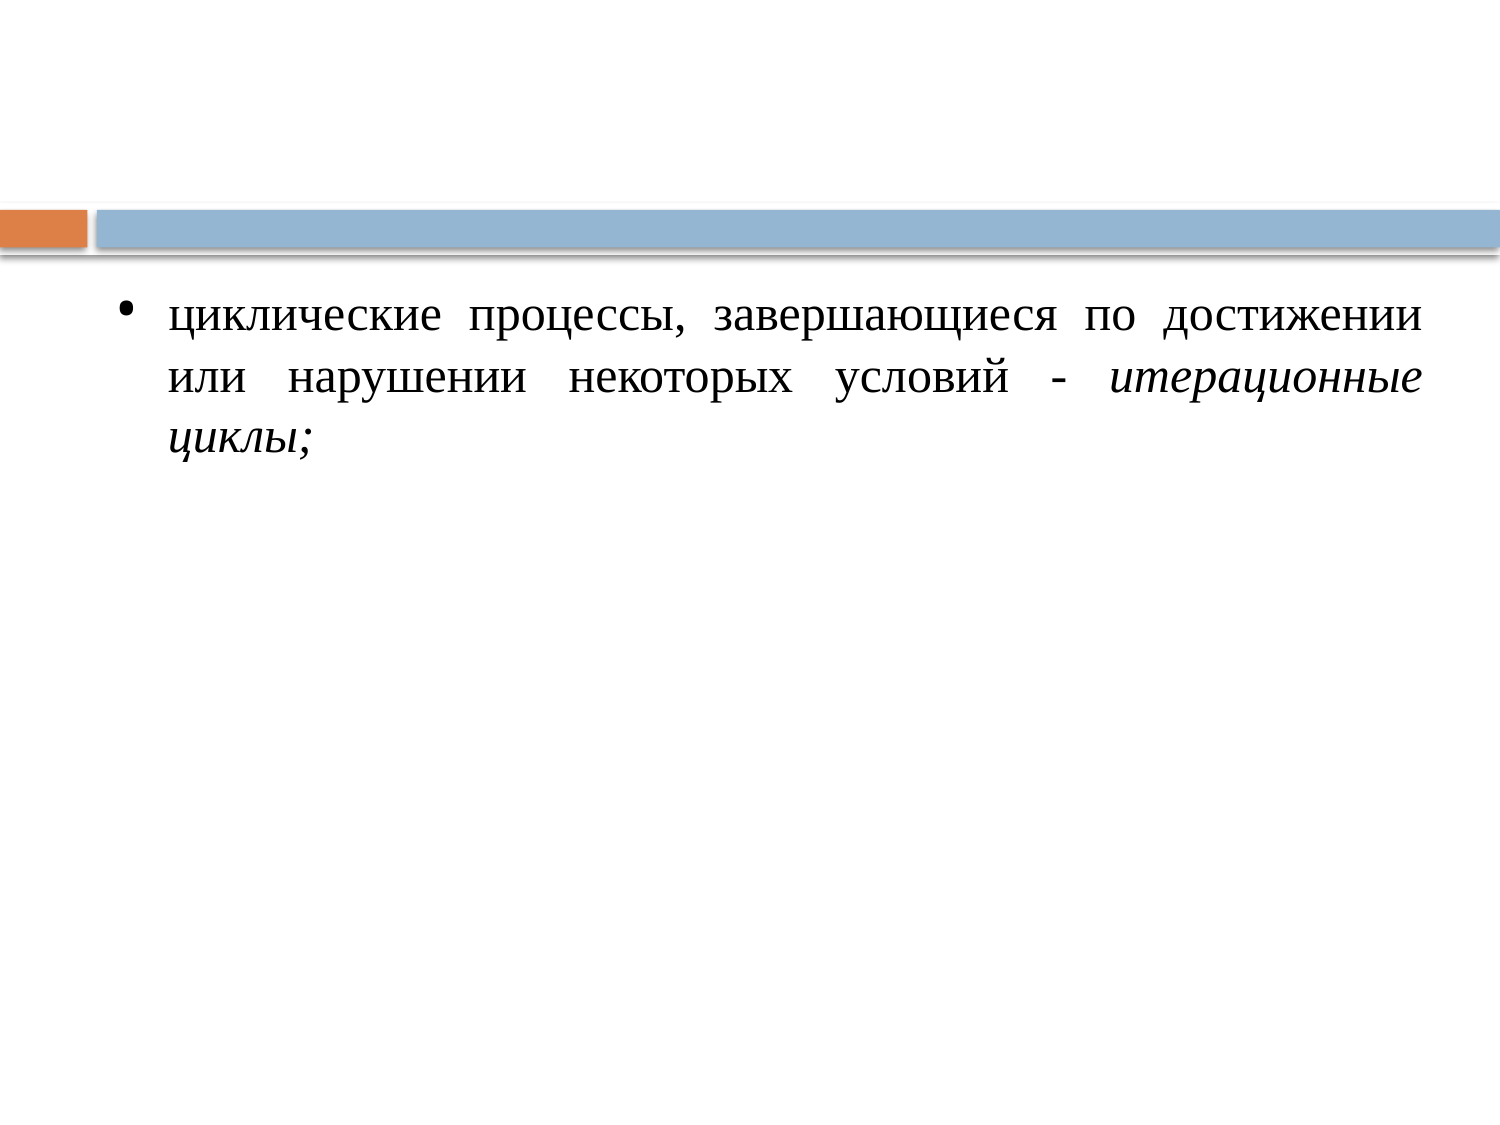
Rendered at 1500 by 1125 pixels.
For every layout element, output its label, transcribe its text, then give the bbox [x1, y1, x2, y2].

list • циклические процессы, завершающиеся по достижении или нарушении некоторых условий - итерационные циклы; [100, 262, 1438, 1000]
